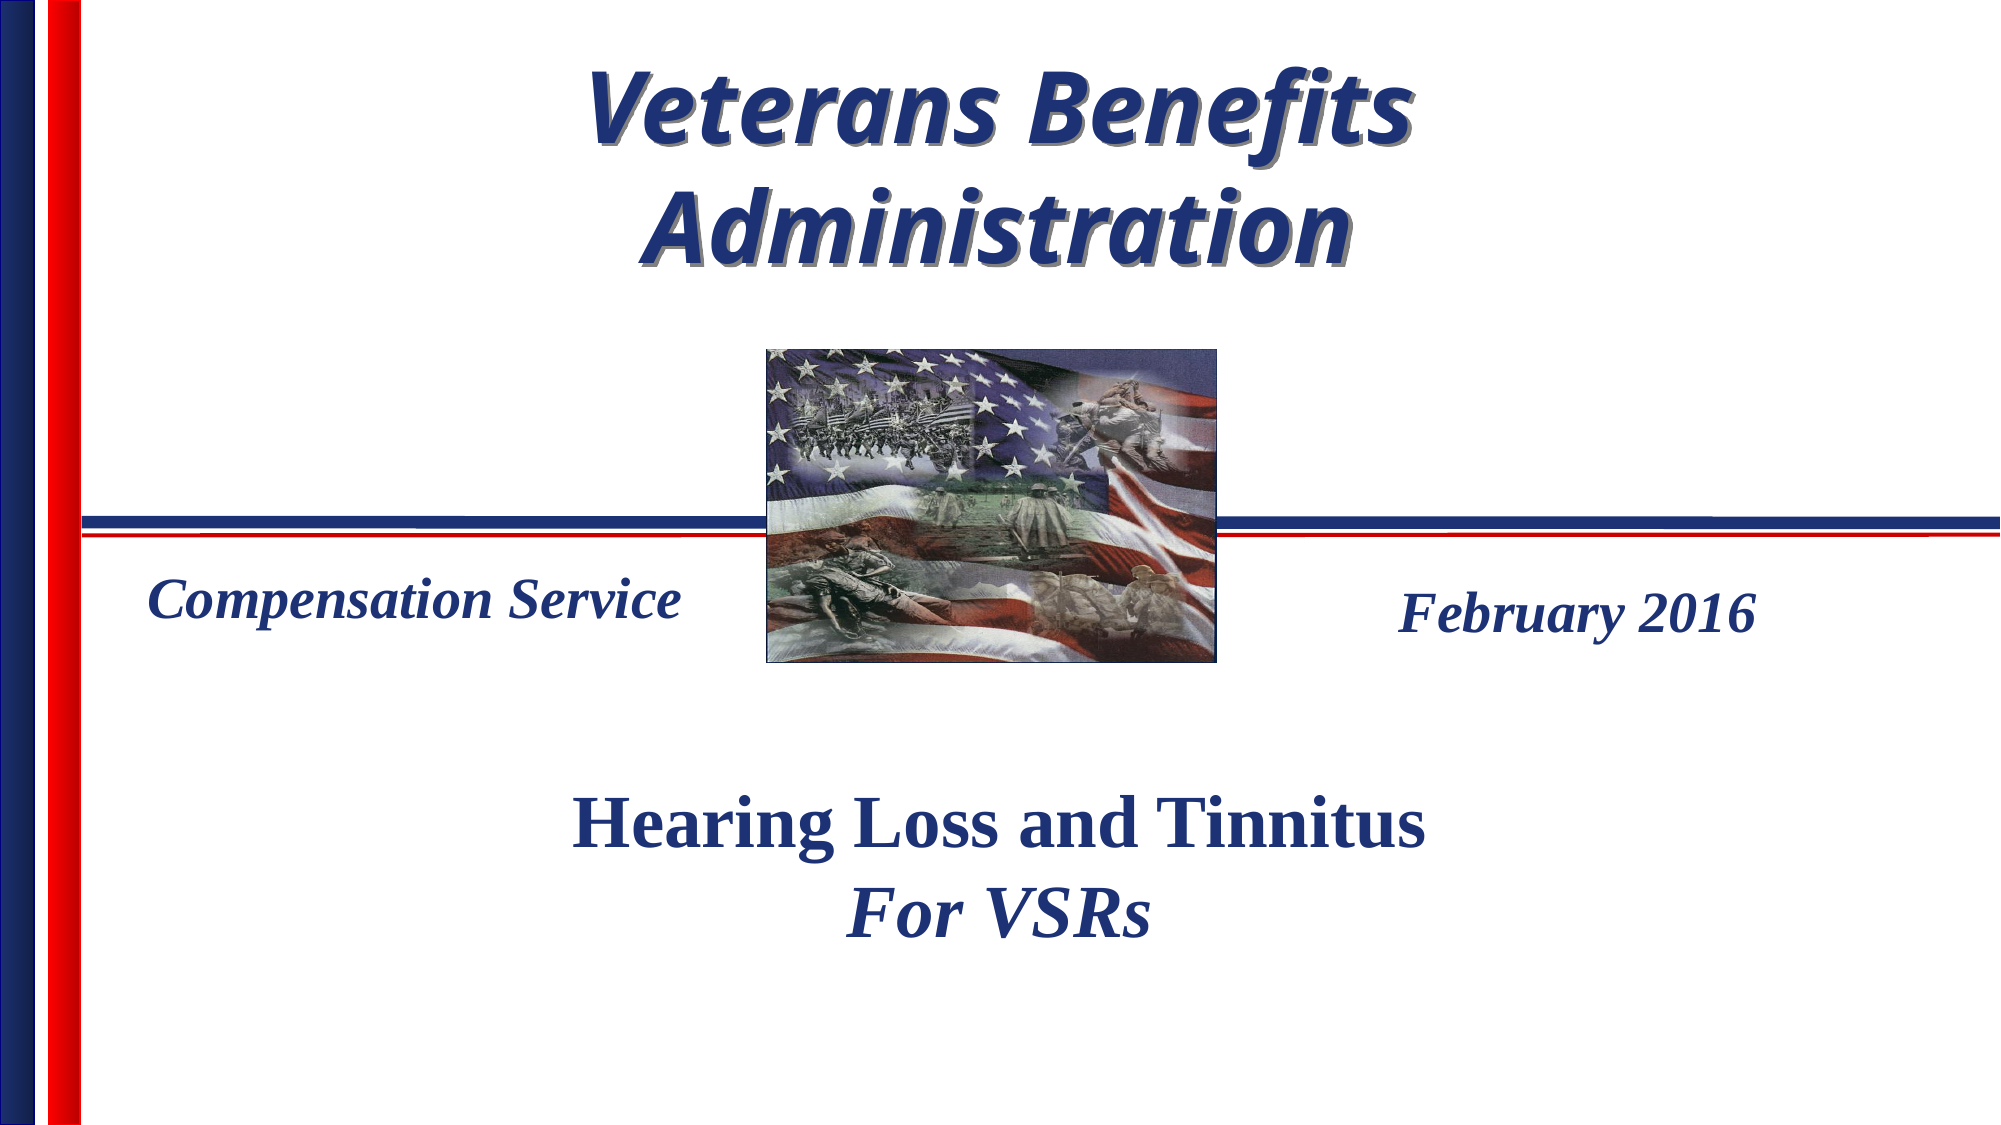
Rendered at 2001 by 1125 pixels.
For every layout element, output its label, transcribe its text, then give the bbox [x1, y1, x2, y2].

picture [766, 349, 1217, 663]
text_box February 2016 [1320, 579, 1835, 748]
text_box Hearing Loss and Tinnitus For VSRs [362, 812, 1638, 913]
text_box Compensation Service [120, 552, 710, 638]
